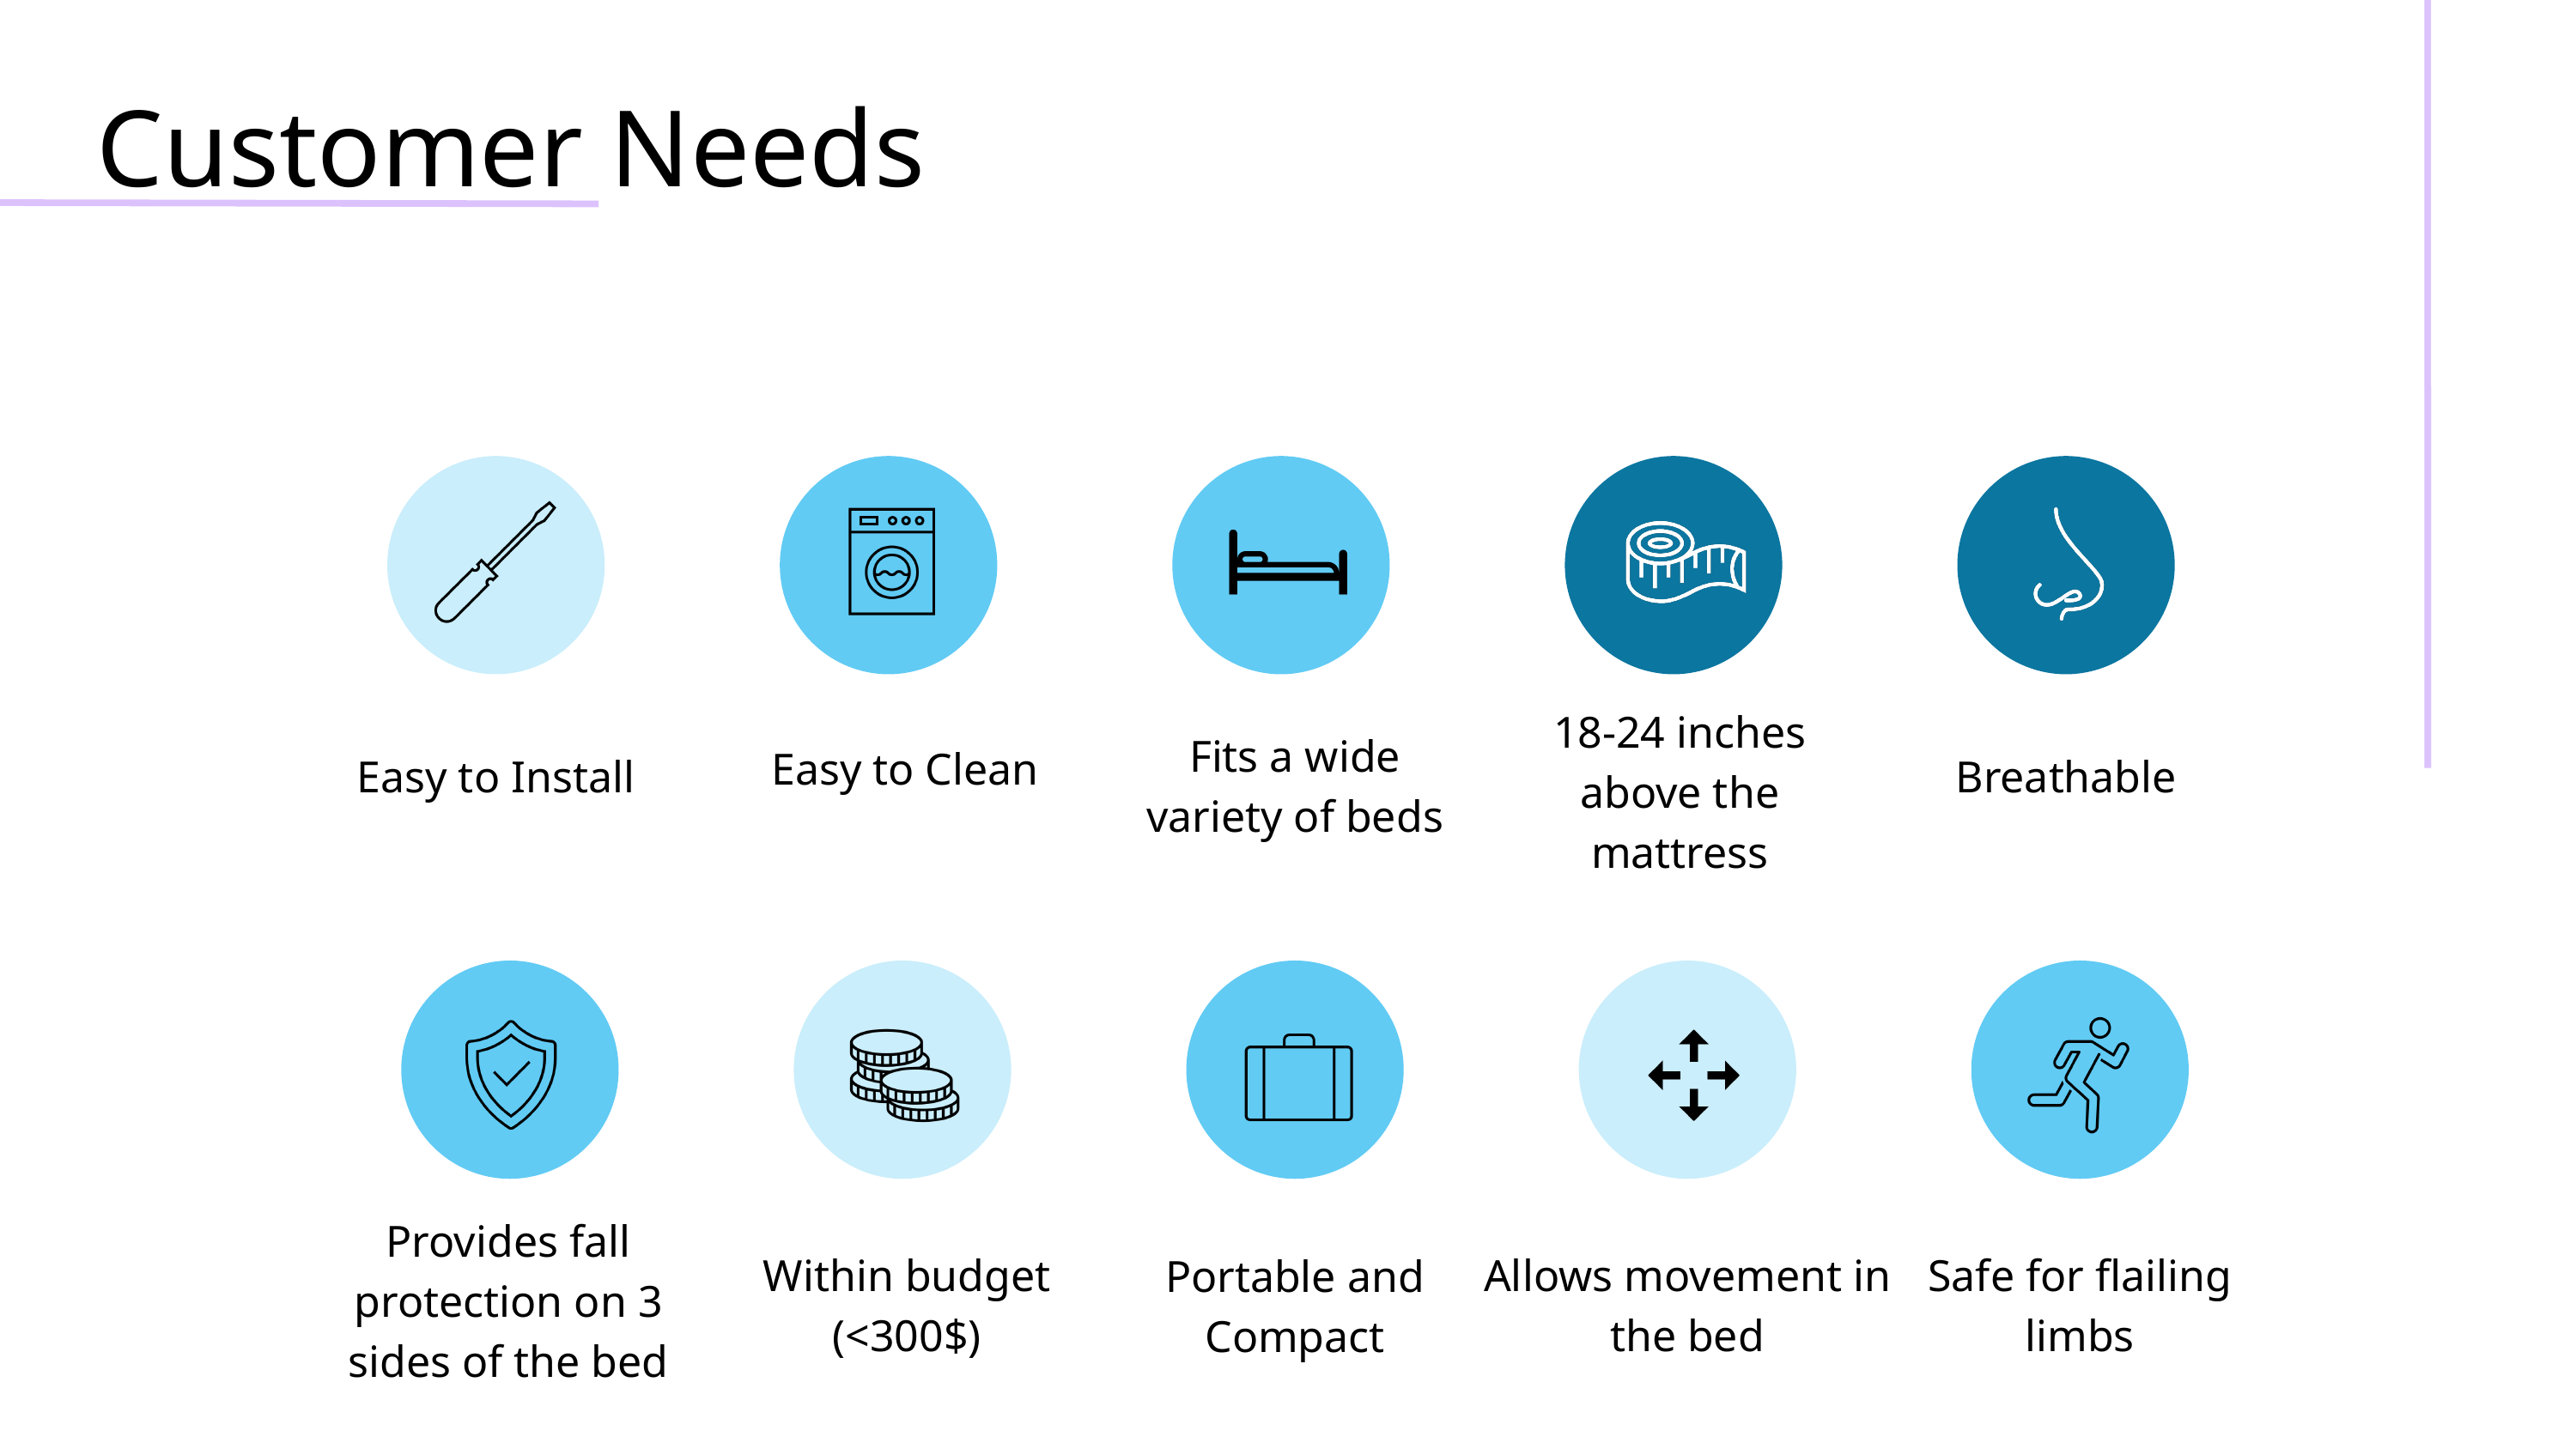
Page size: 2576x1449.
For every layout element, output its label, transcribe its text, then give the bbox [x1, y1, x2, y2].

picture [2055, 508, 2104, 620]
picture [2013, 1010, 2143, 1141]
picture [1233, 1010, 1364, 1141]
picture [446, 1010, 576, 1141]
picture [1629, 1010, 1759, 1141]
picture [2034, 584, 2081, 606]
picture [1223, 497, 1353, 627]
text_box Customer Needs [1, 95, 1022, 209]
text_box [205, 455, 2357, 1386]
picture [836, 1010, 968, 1141]
picture [429, 497, 560, 627]
picture [1626, 521, 1746, 603]
picture [826, 496, 957, 627]
